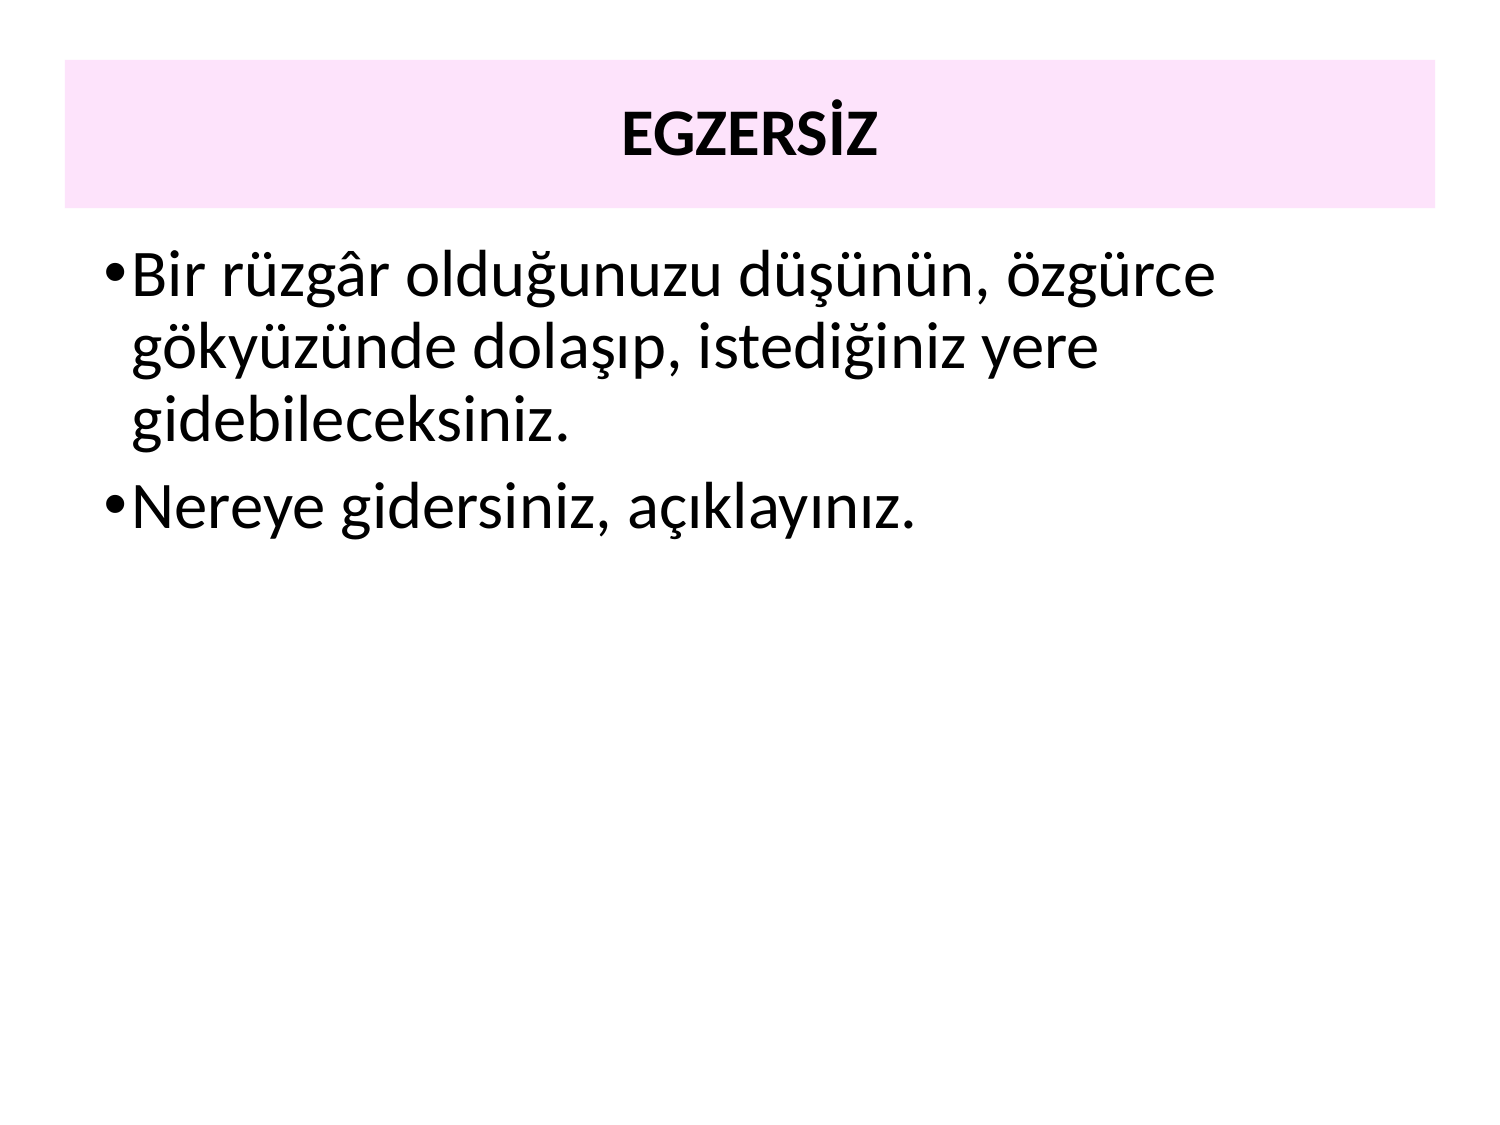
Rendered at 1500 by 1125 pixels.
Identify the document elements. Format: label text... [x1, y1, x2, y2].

list Bir rüzgâr olduğunuzu düşünün, özgürce gökyüzünde dolaşıp, istediğiniz yere gidebileceksiniz. Nereye gidersiniz, açıklayınız. [88, 231, 1436, 1014]
title EGZERSİZ [64, 59, 1436, 209]
